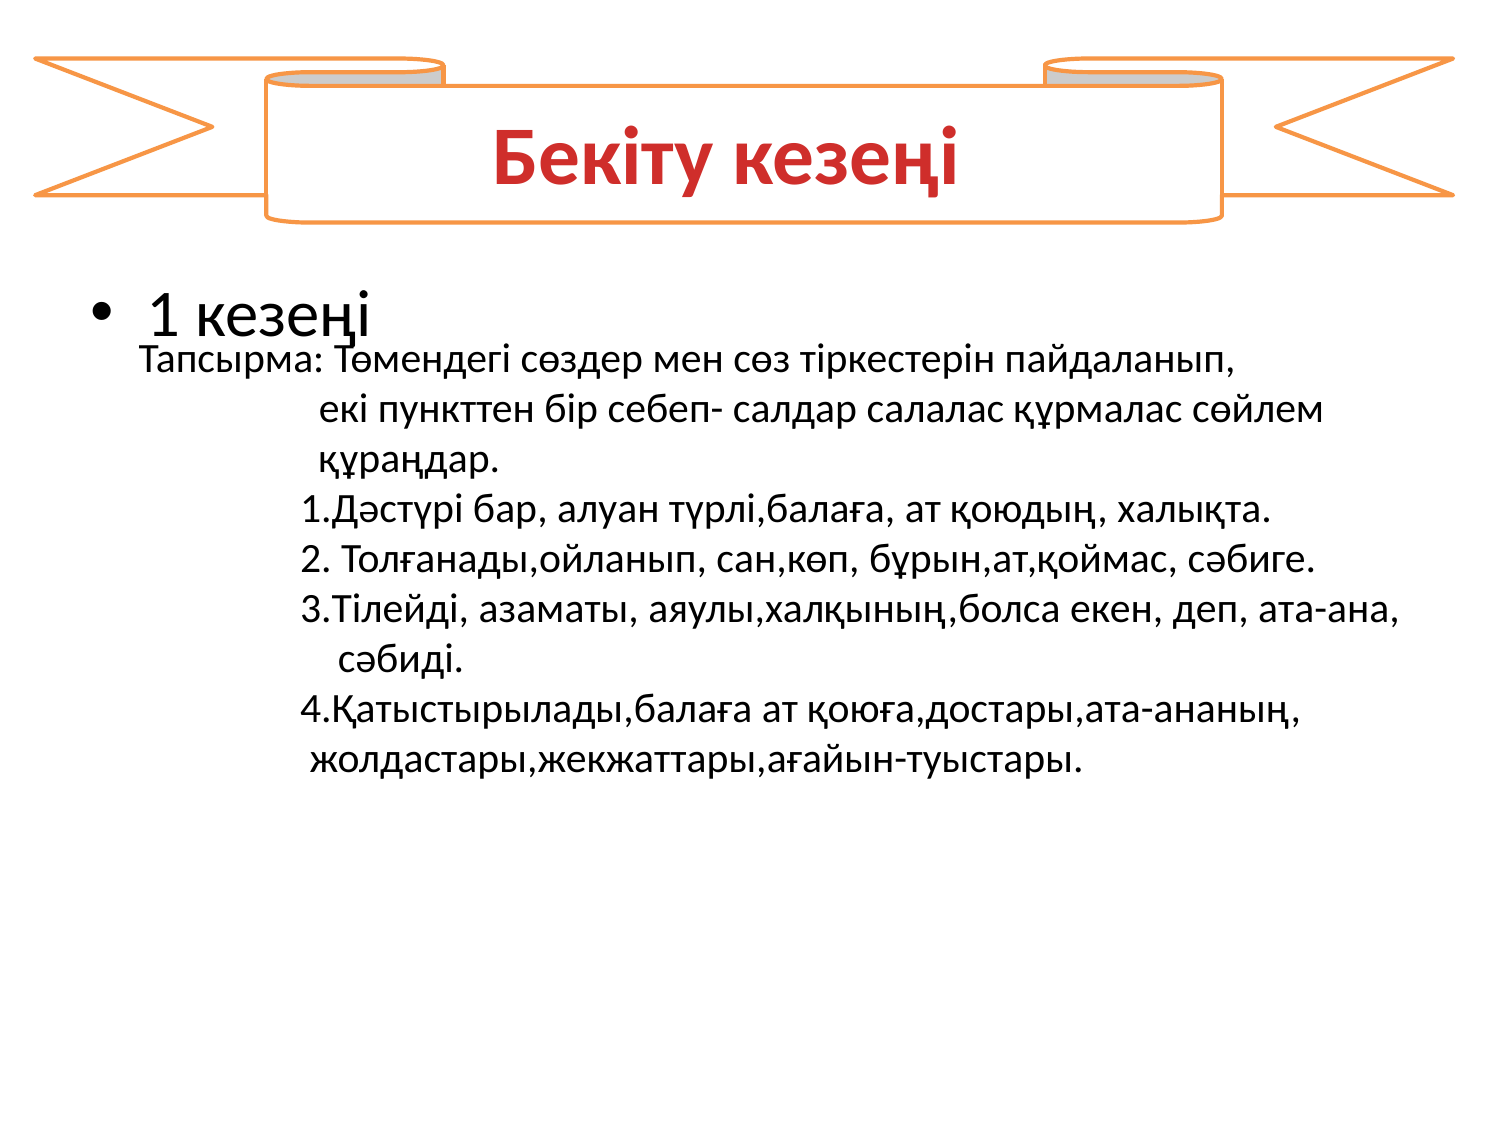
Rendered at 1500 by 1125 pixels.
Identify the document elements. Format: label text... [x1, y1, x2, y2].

list 1 кезеңі [75, 262, 1425, 1005]
text_box [1423, 56, 1456, 73]
text_box [1423, 181, 1456, 198]
text_box Тапсырма: Төмендегі сөздер мен сөз тіркестерін пайдаланып, екі пункттен бір себеп- салдар салалас құрмалас сөйлем құраңдар. 1.Дәстүрі бар, алуан түрлі,балаға, ат қоюдың, халықта. 2. Толғанады,ойланып, сан,көп, бұрын,ат,қоймас, сәбиге. 3.Тілейді, азаматы, аяулы,халқының,болса екен, деп, ата-ана, сәбиді. 4.Қатыстырылады,балаға ат қоюға,достары,ата-ананың, жолдастары,жекжаттары,ағайын-туыстары. [0, 4, 1423, 789]
text_box Бекіту кезеңі [339, 93, 1113, 209]
